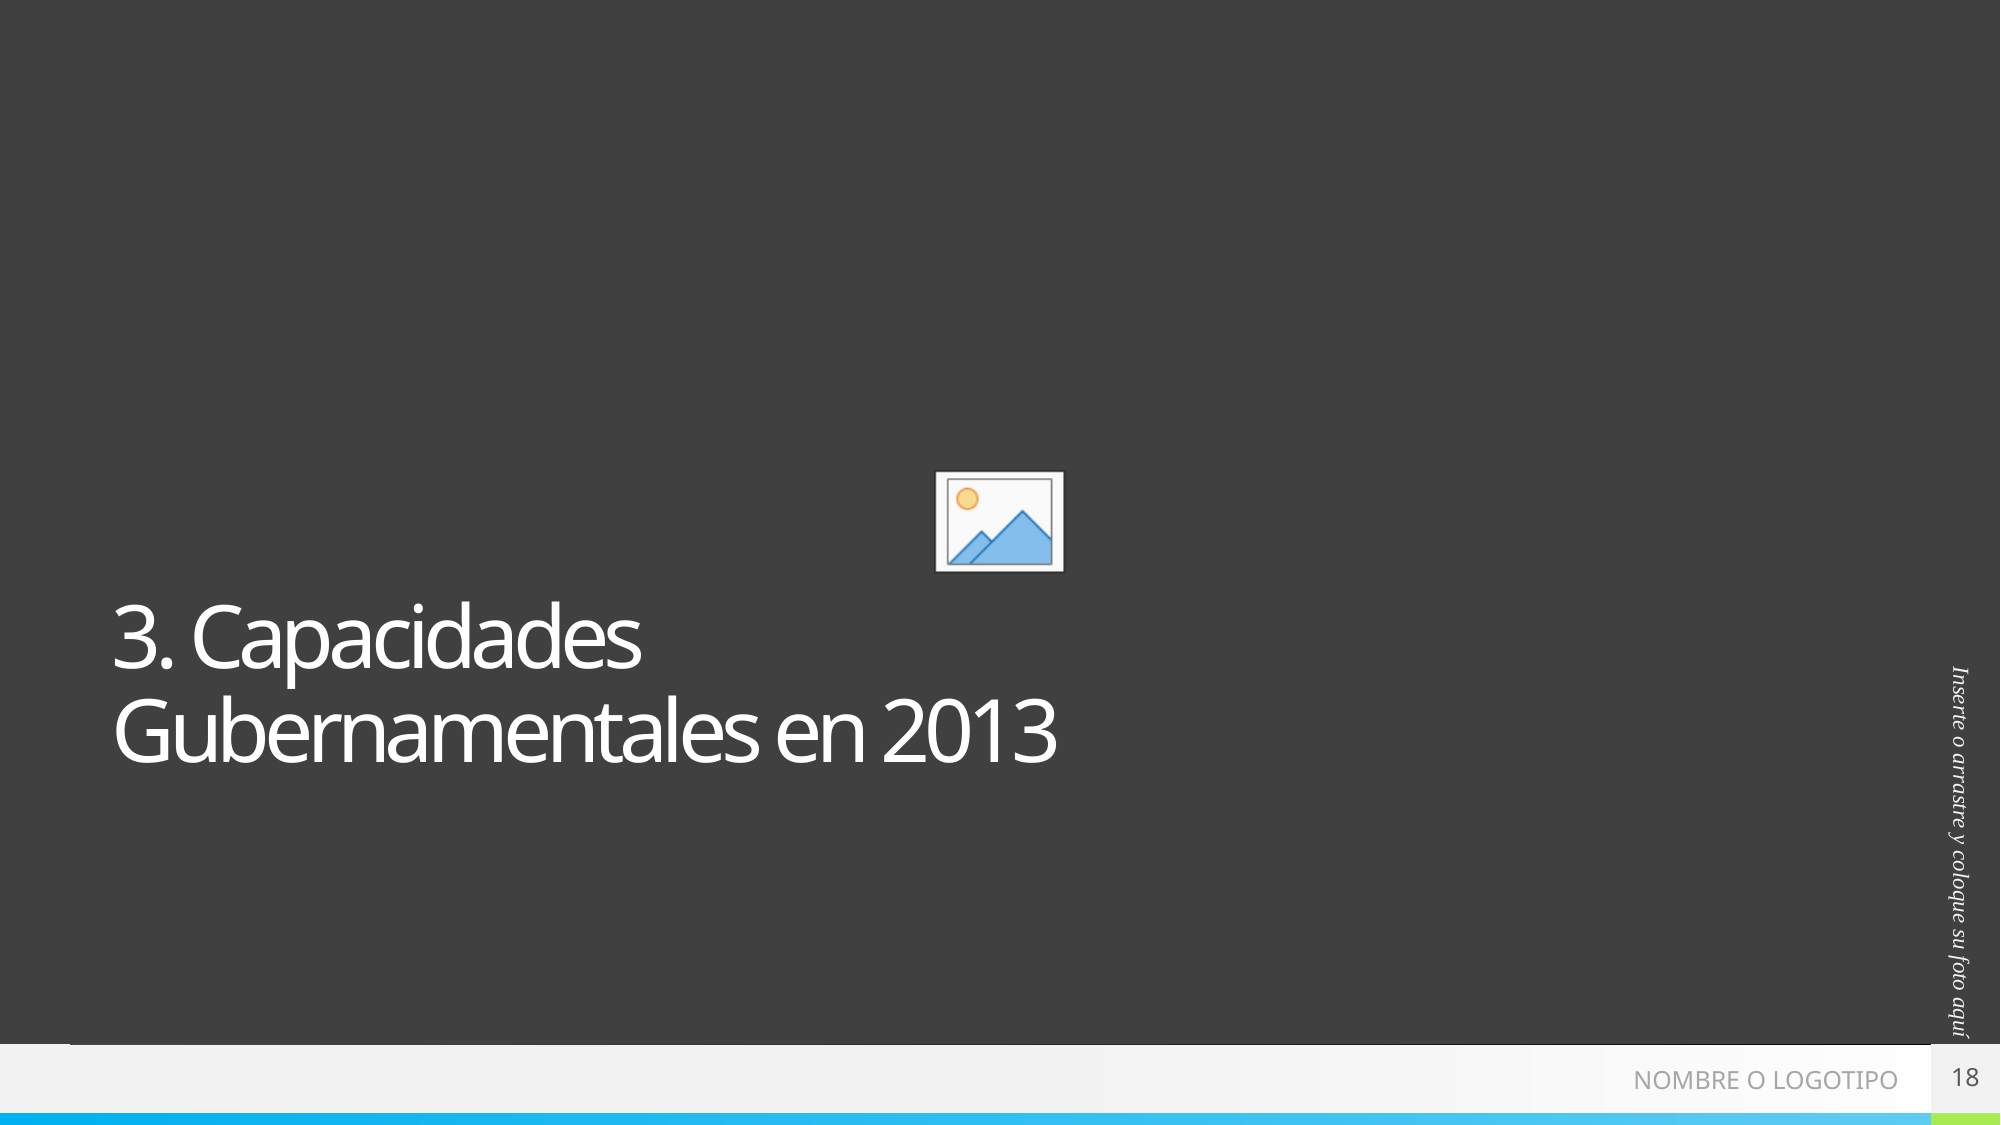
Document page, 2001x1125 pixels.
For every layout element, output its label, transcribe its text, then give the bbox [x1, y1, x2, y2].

picture [0, 0, 2000, 1045]
slide_number 18 [1931, 1045, 2000, 1114]
